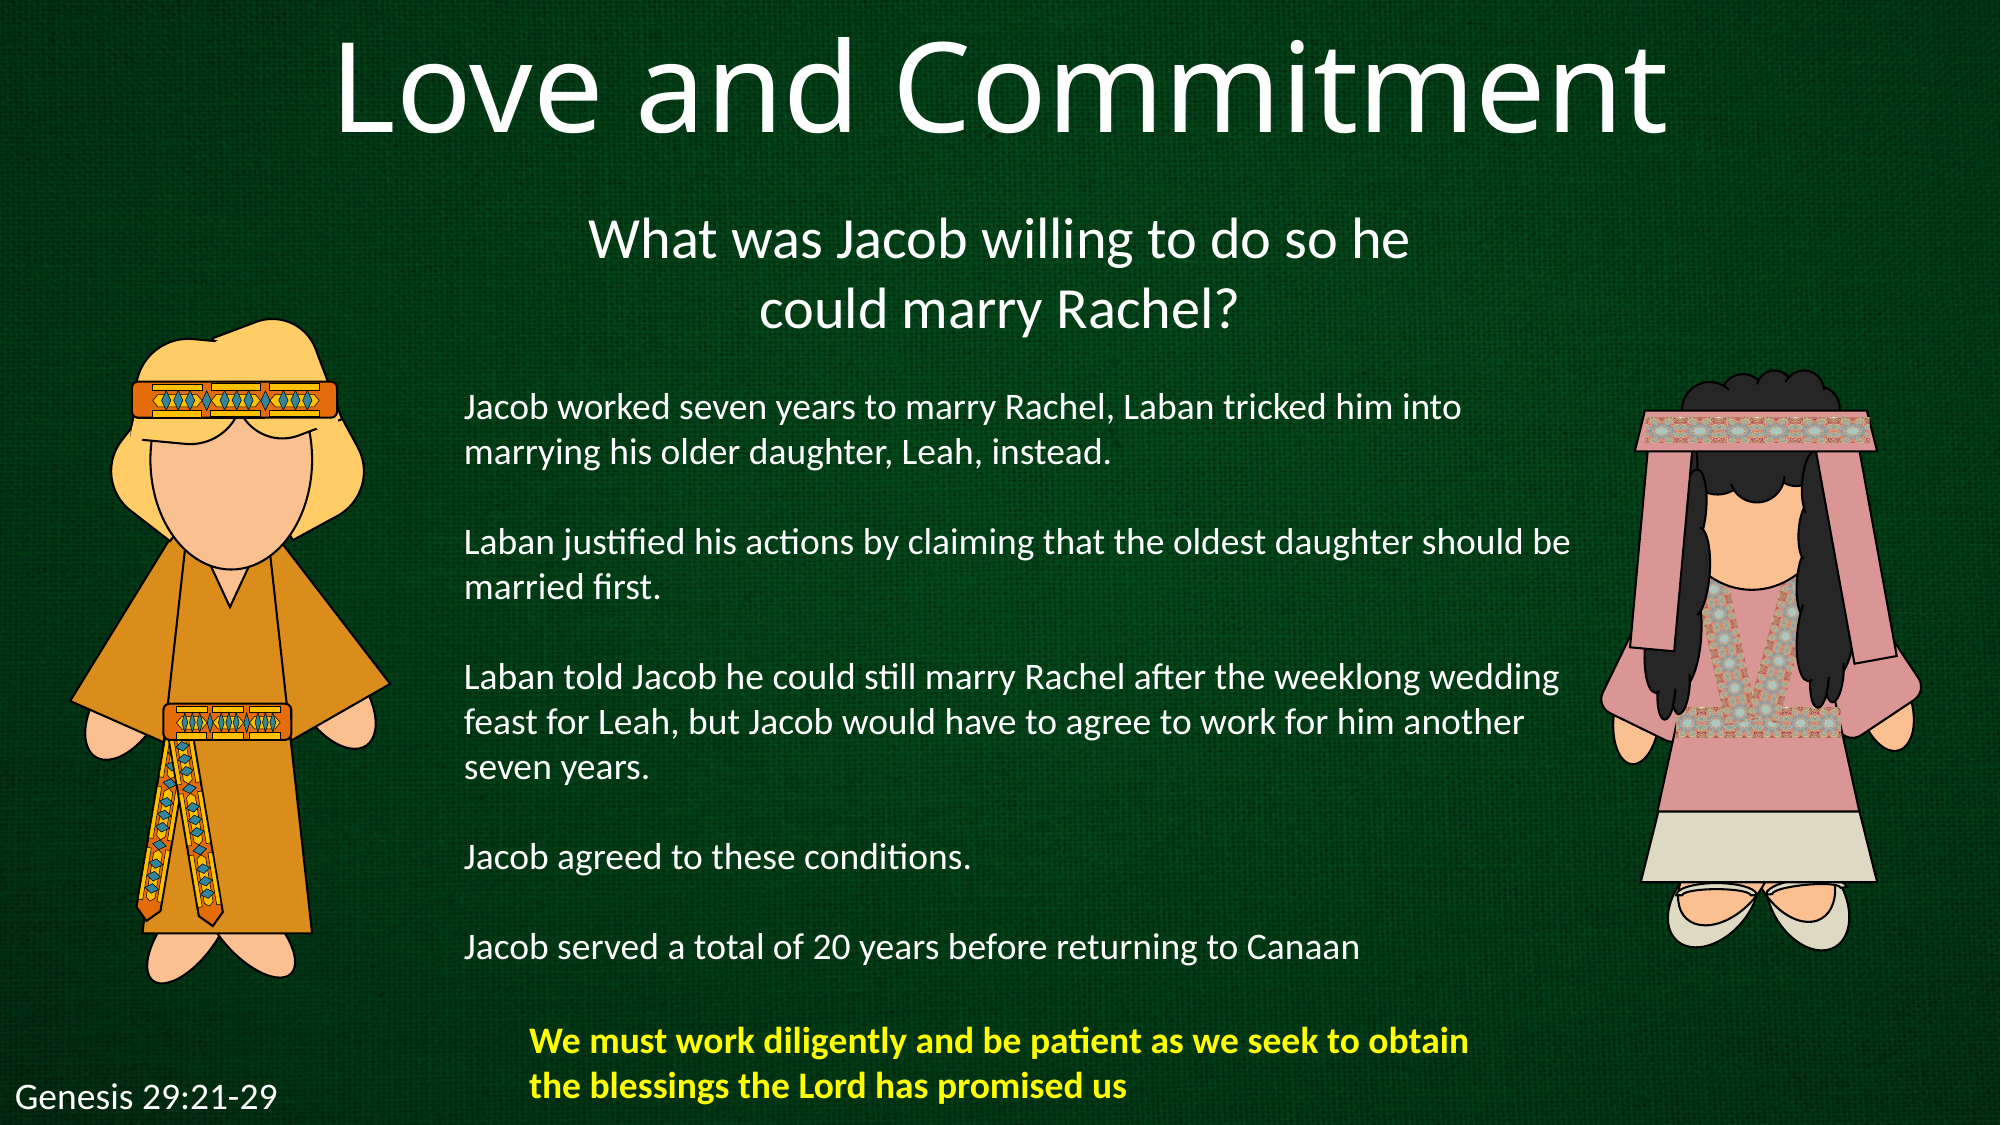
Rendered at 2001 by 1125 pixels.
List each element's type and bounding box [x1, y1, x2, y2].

text_box [94, 318, 366, 993]
picture [0, 0, 2000, 1125]
text_box [1613, 369, 1912, 955]
